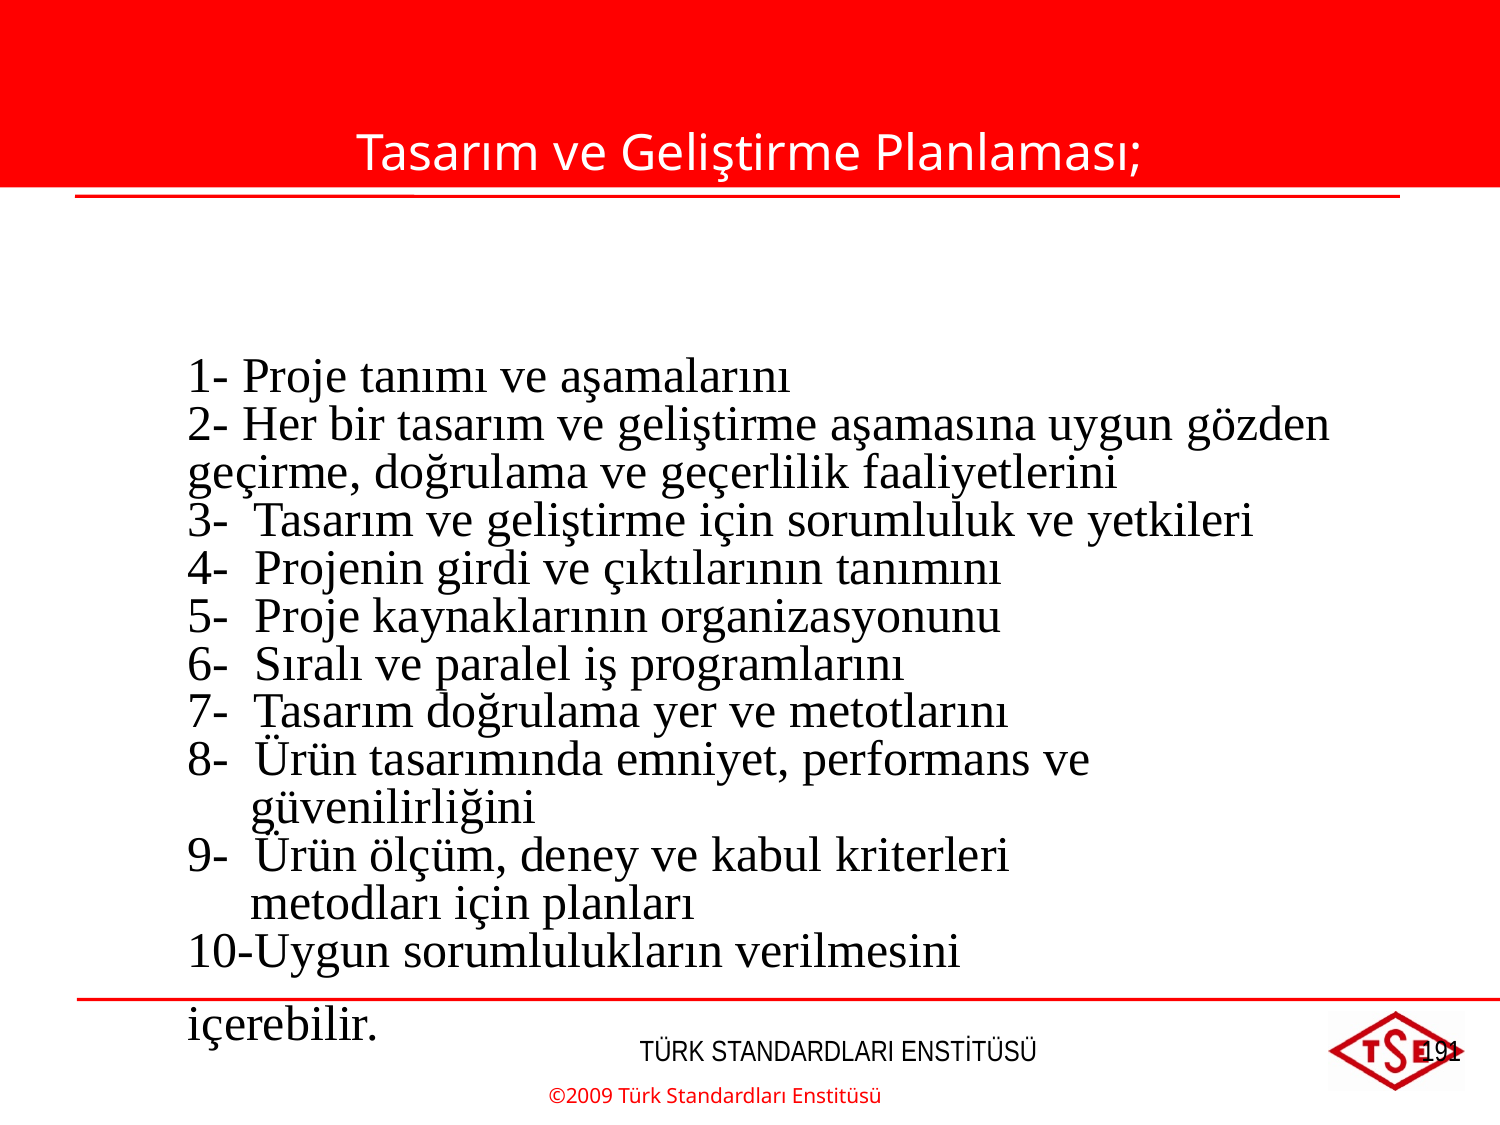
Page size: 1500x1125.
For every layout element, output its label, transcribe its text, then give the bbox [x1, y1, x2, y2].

text_box 1- Proje tanımı ve aşamalarını 2- Her bir tasarım ve geliştirme aşamasına uygun gözden geçirme, doğrulama ve geçerlilik faaliyetlerini 3- Tasarım ve geliştirme için sorumluluk ve yetkileri 4- Projenin girdi ve çıktılarının tanımını 5- Proje kaynaklarının organizasyonunu 6- Sıralı ve paralel iş programlarını 7- Tasarım doğrulama yer ve metotlarını 8- Ürün tasarımında emniyet, performans ve güvenilirliğini 9- Ürün ölçüm, deney ve kabul kriterleri metodları için planları 10-Uygun sorumlulukların verilmesini içerebilir. [173, 346, 1477, 1058]
text_box TÜRK STANDARDLARI ENSTİTÜSÜ [601, 1058, 1076, 1100]
title Tasarım ve Geliştirme Planlaması; [0, 0, 1500, 188]
footer ©2009 Türk Standardları Enstitüsü [442, 1058, 988, 1101]
text_box 191 [1163, 1058, 1476, 1100]
